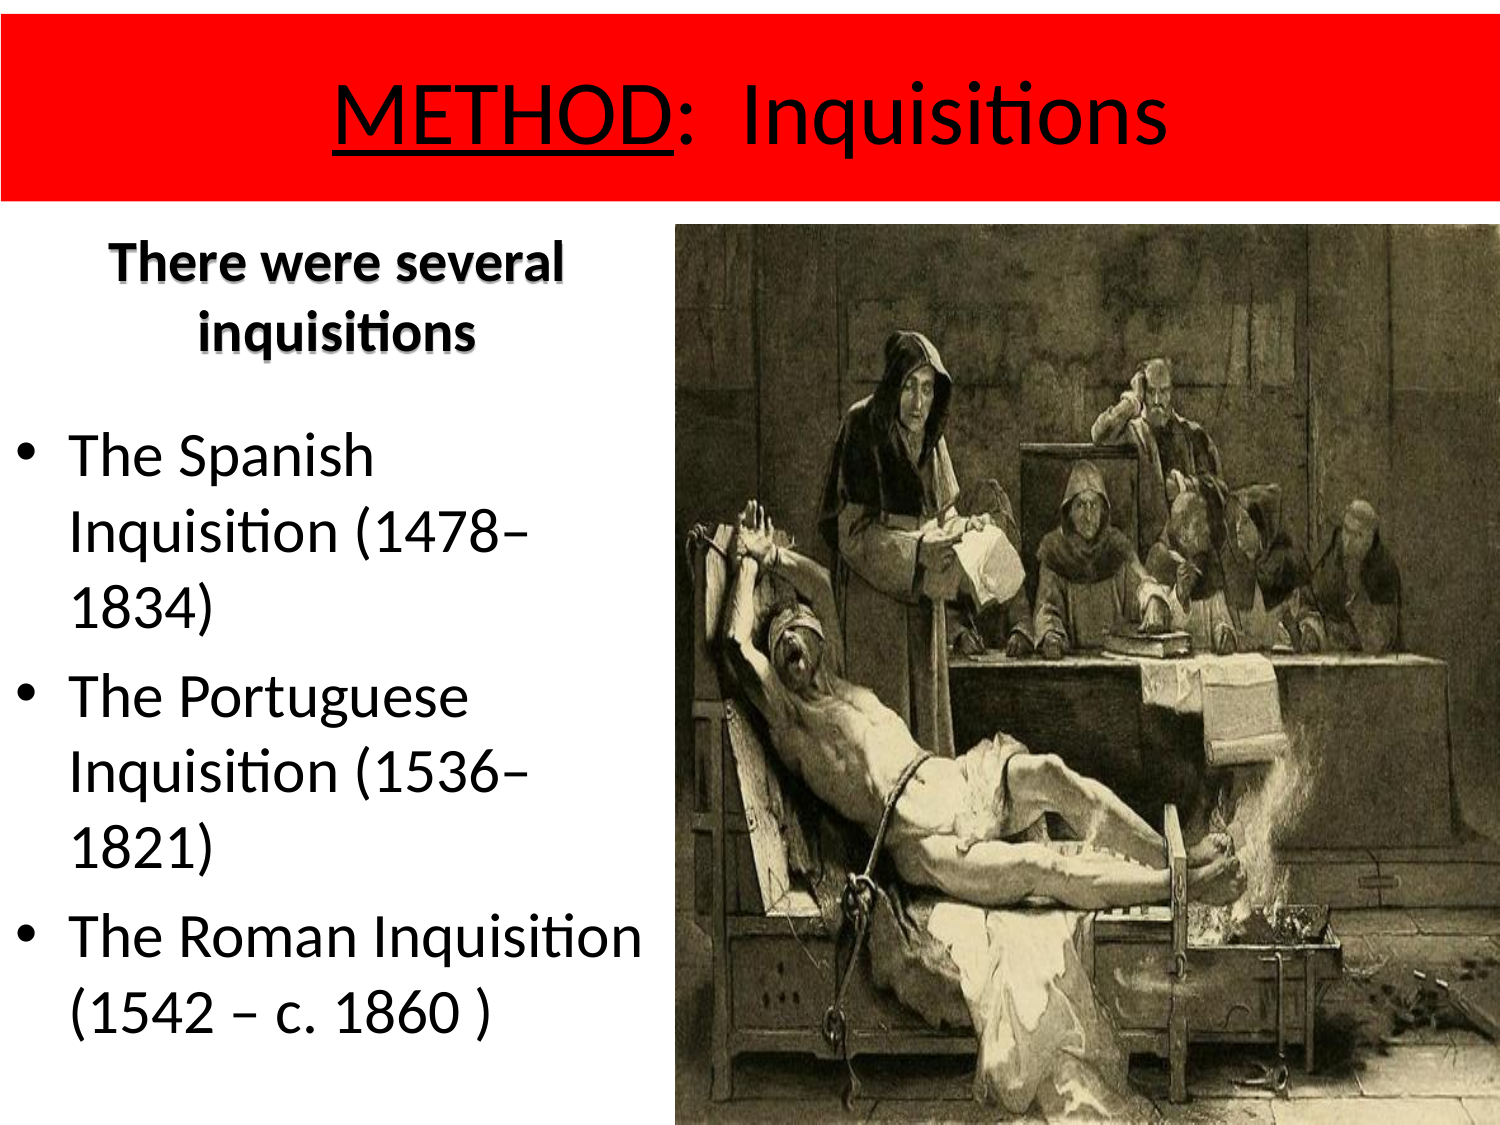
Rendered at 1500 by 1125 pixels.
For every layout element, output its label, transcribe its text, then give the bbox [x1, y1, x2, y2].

picture [674, 224, 1500, 1125]
list There were several inquisitions [0, 202, 675, 371]
list The Spanish Inquisition (1478–1834) The Portuguese Inquisition (1536–1821) The Roman Inquisition (1542 – c. 1860 ) [0, 405, 663, 1125]
title METHOD: Inquisitions [0, 13, 1500, 202]
